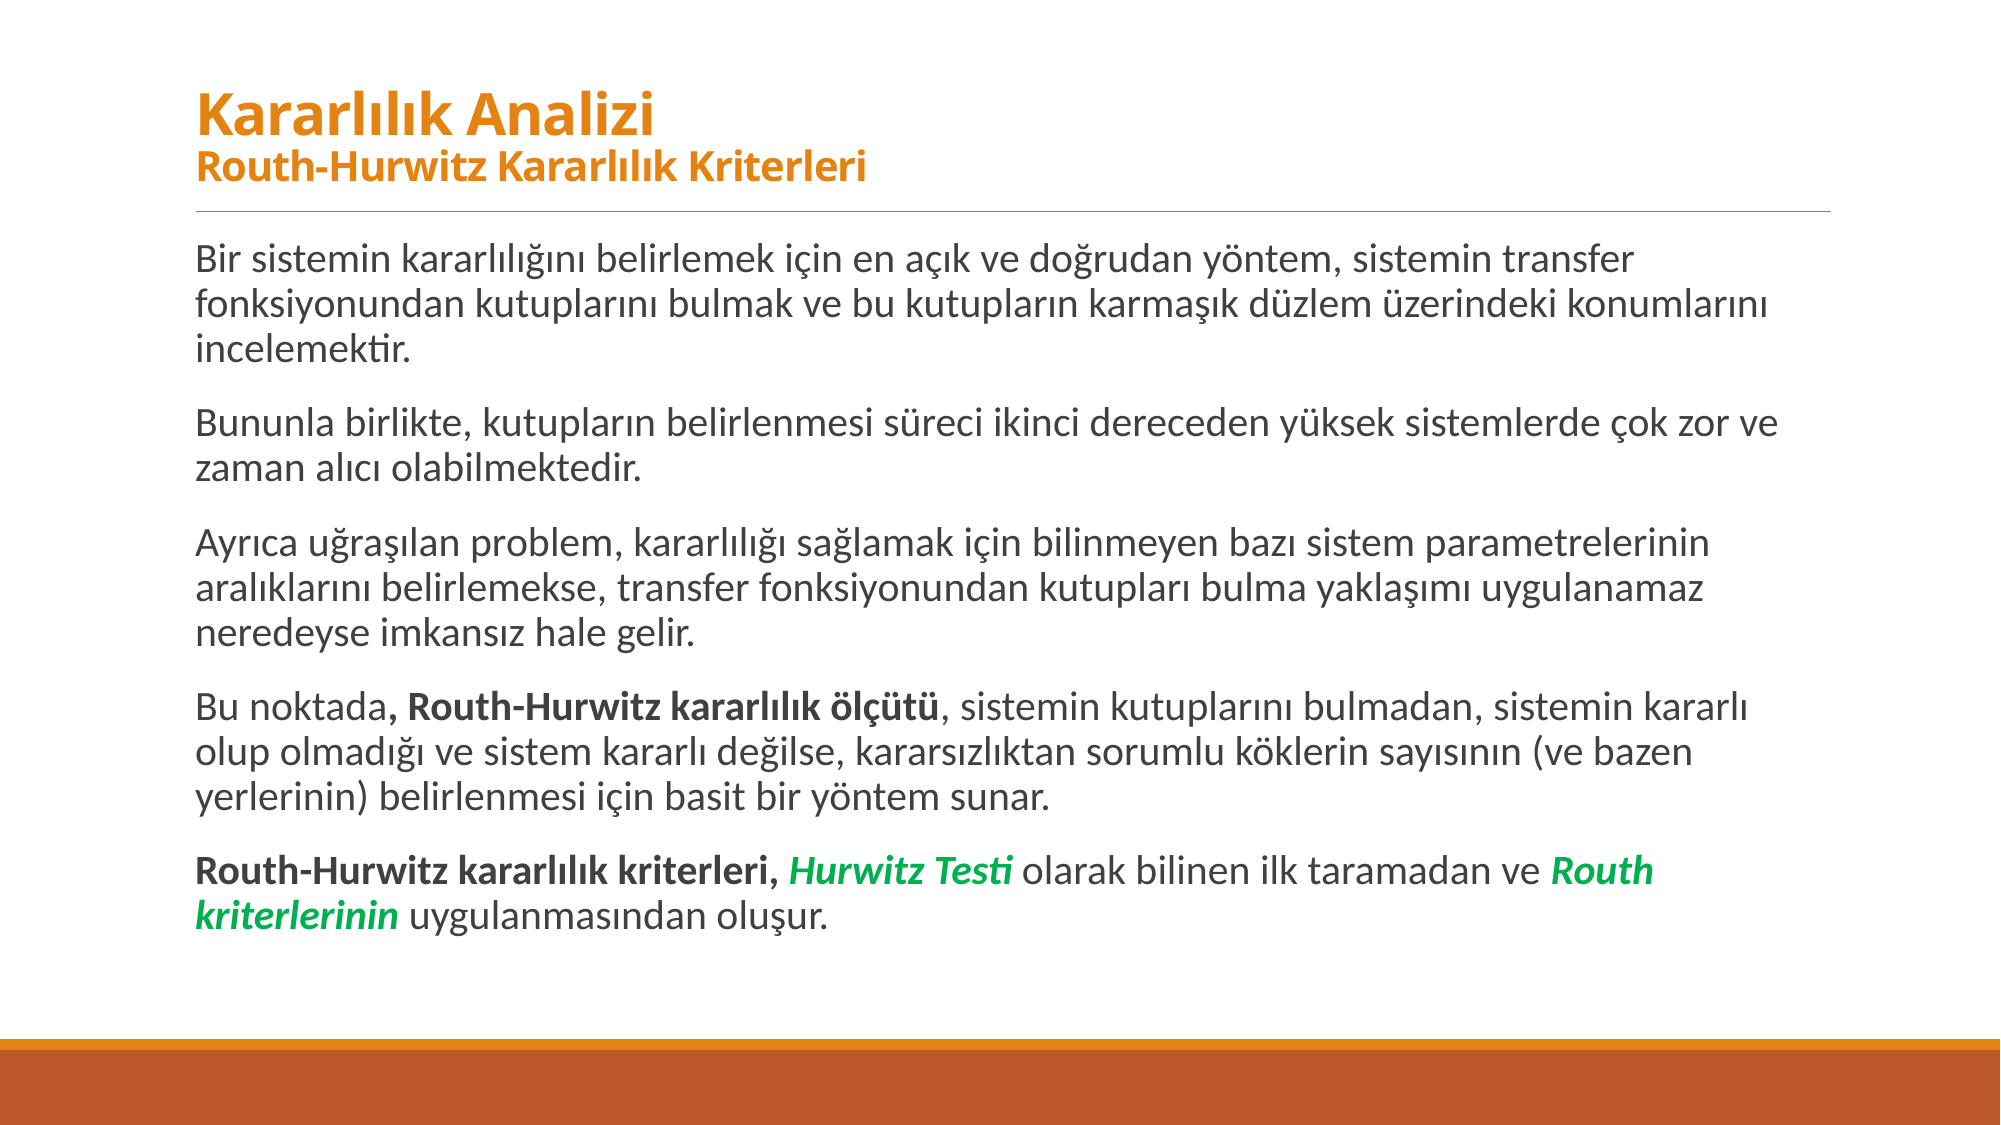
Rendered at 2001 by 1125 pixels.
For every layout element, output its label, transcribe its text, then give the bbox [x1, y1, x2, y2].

list Bir sistemin kararlılığını belirlemek için en açık ve doğrudan yöntem, sistemin transfer fonksiyonundan kutuplarını bulmak ve bu kutupların karmaşık düzlem üzerindeki konumlarını incelemektir. Bununla birlikte, kutupların belirlenmesi süreci ikinci dereceden yüksek sistemlerde çok zor ve zaman alıcı olabilmektedir. Ayrıca uğraşılan problem, kararlılığı sağlamak için bilinmeyen bazı sistem parametrelerinin aralıklarını belirlemekse, transfer fonksiyonundan kutupları bulma yaklaşımı uygulanamaz neredeyse imkansız hale gelir. Bu noktada, Routh-Hurwitz kararlılık ölçütü, sistemin kutuplarını bulmadan, sistemin kararlı olup olmadığı ve sistem kararlı değilse, kararsızlıktan sorumlu köklerin sayısının (ve bazen yerlerinin) belirlenmesi için basit bir yöntem sunar. Routh-Hurwitz kararlılık kriterleri, Hurwitz Testi olarak bilinen ilk taramadan ve Routh kriterlerinin uygulanmasından oluşur. [180, 228, 1830, 1039]
title Kararlılık Analizi Routh-Hurwitz Kararlılık Kriterleri [180, 47, 1830, 197]
